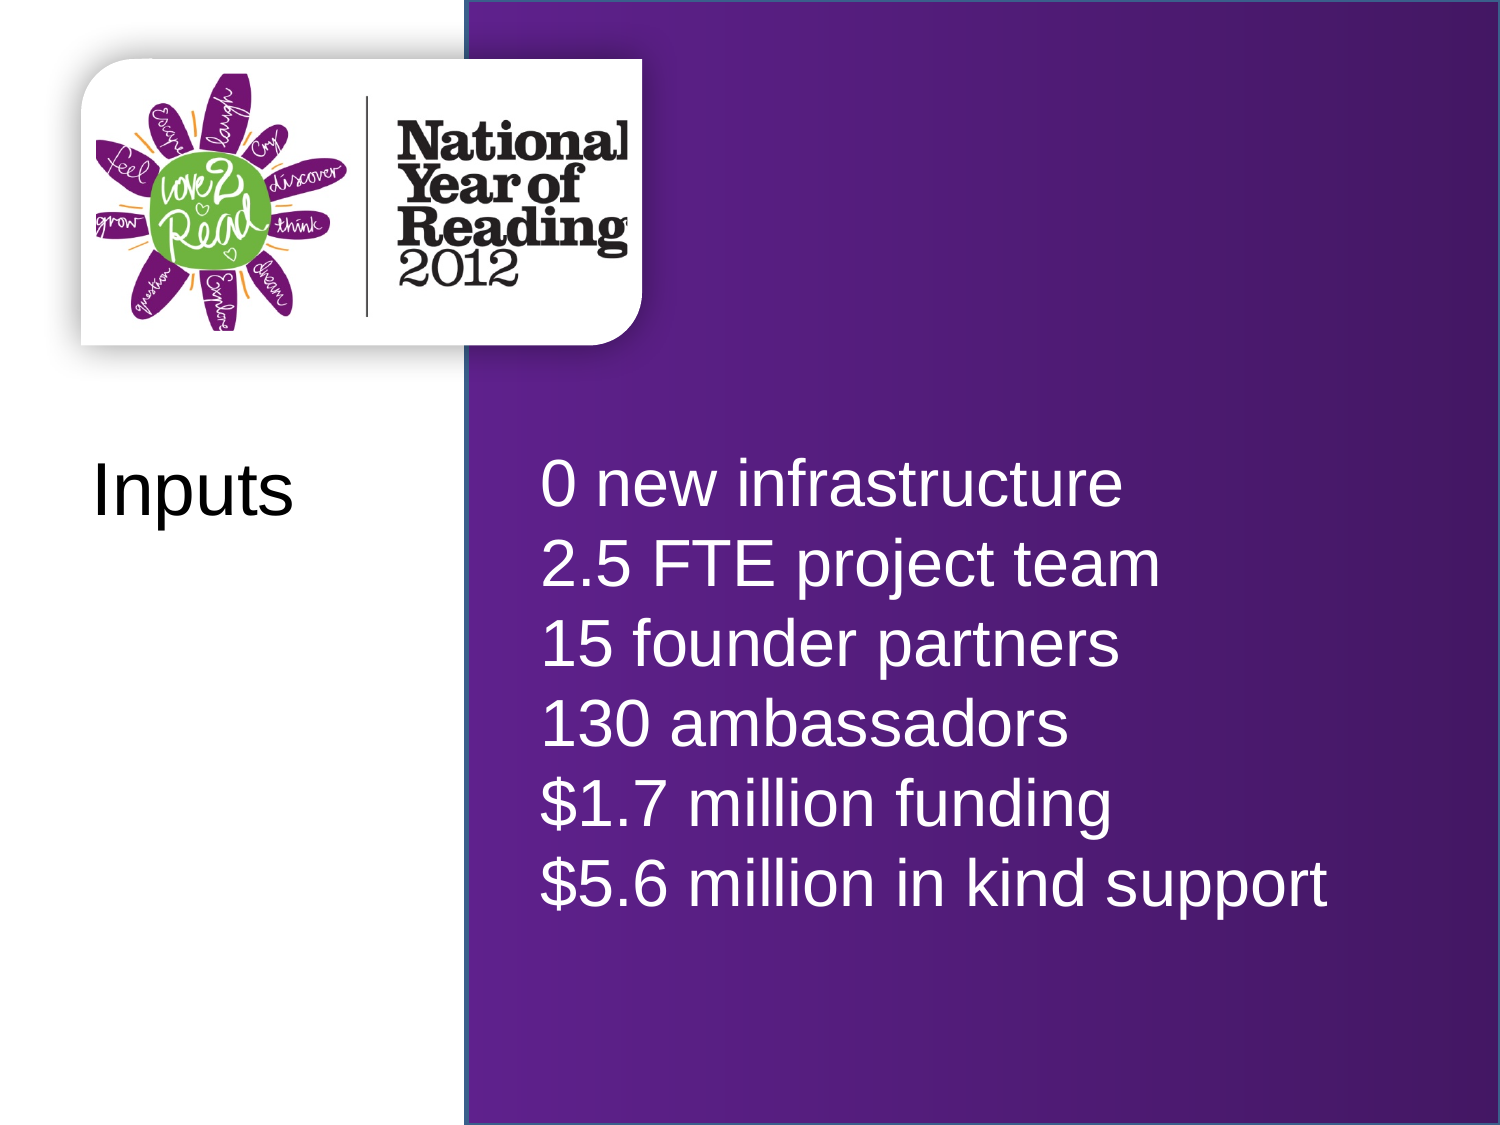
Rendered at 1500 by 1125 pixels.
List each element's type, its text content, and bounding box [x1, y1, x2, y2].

text_box 0 new infrastructure 2.5 FTE project team 15 founder partners 130 ambassadors $1.7 million funding $5.6 million in kind support [525, 432, 1471, 927]
picture [88, 66, 635, 339]
text_box Inputs [76, 432, 479, 538]
text_box [464, 0, 1500, 1125]
